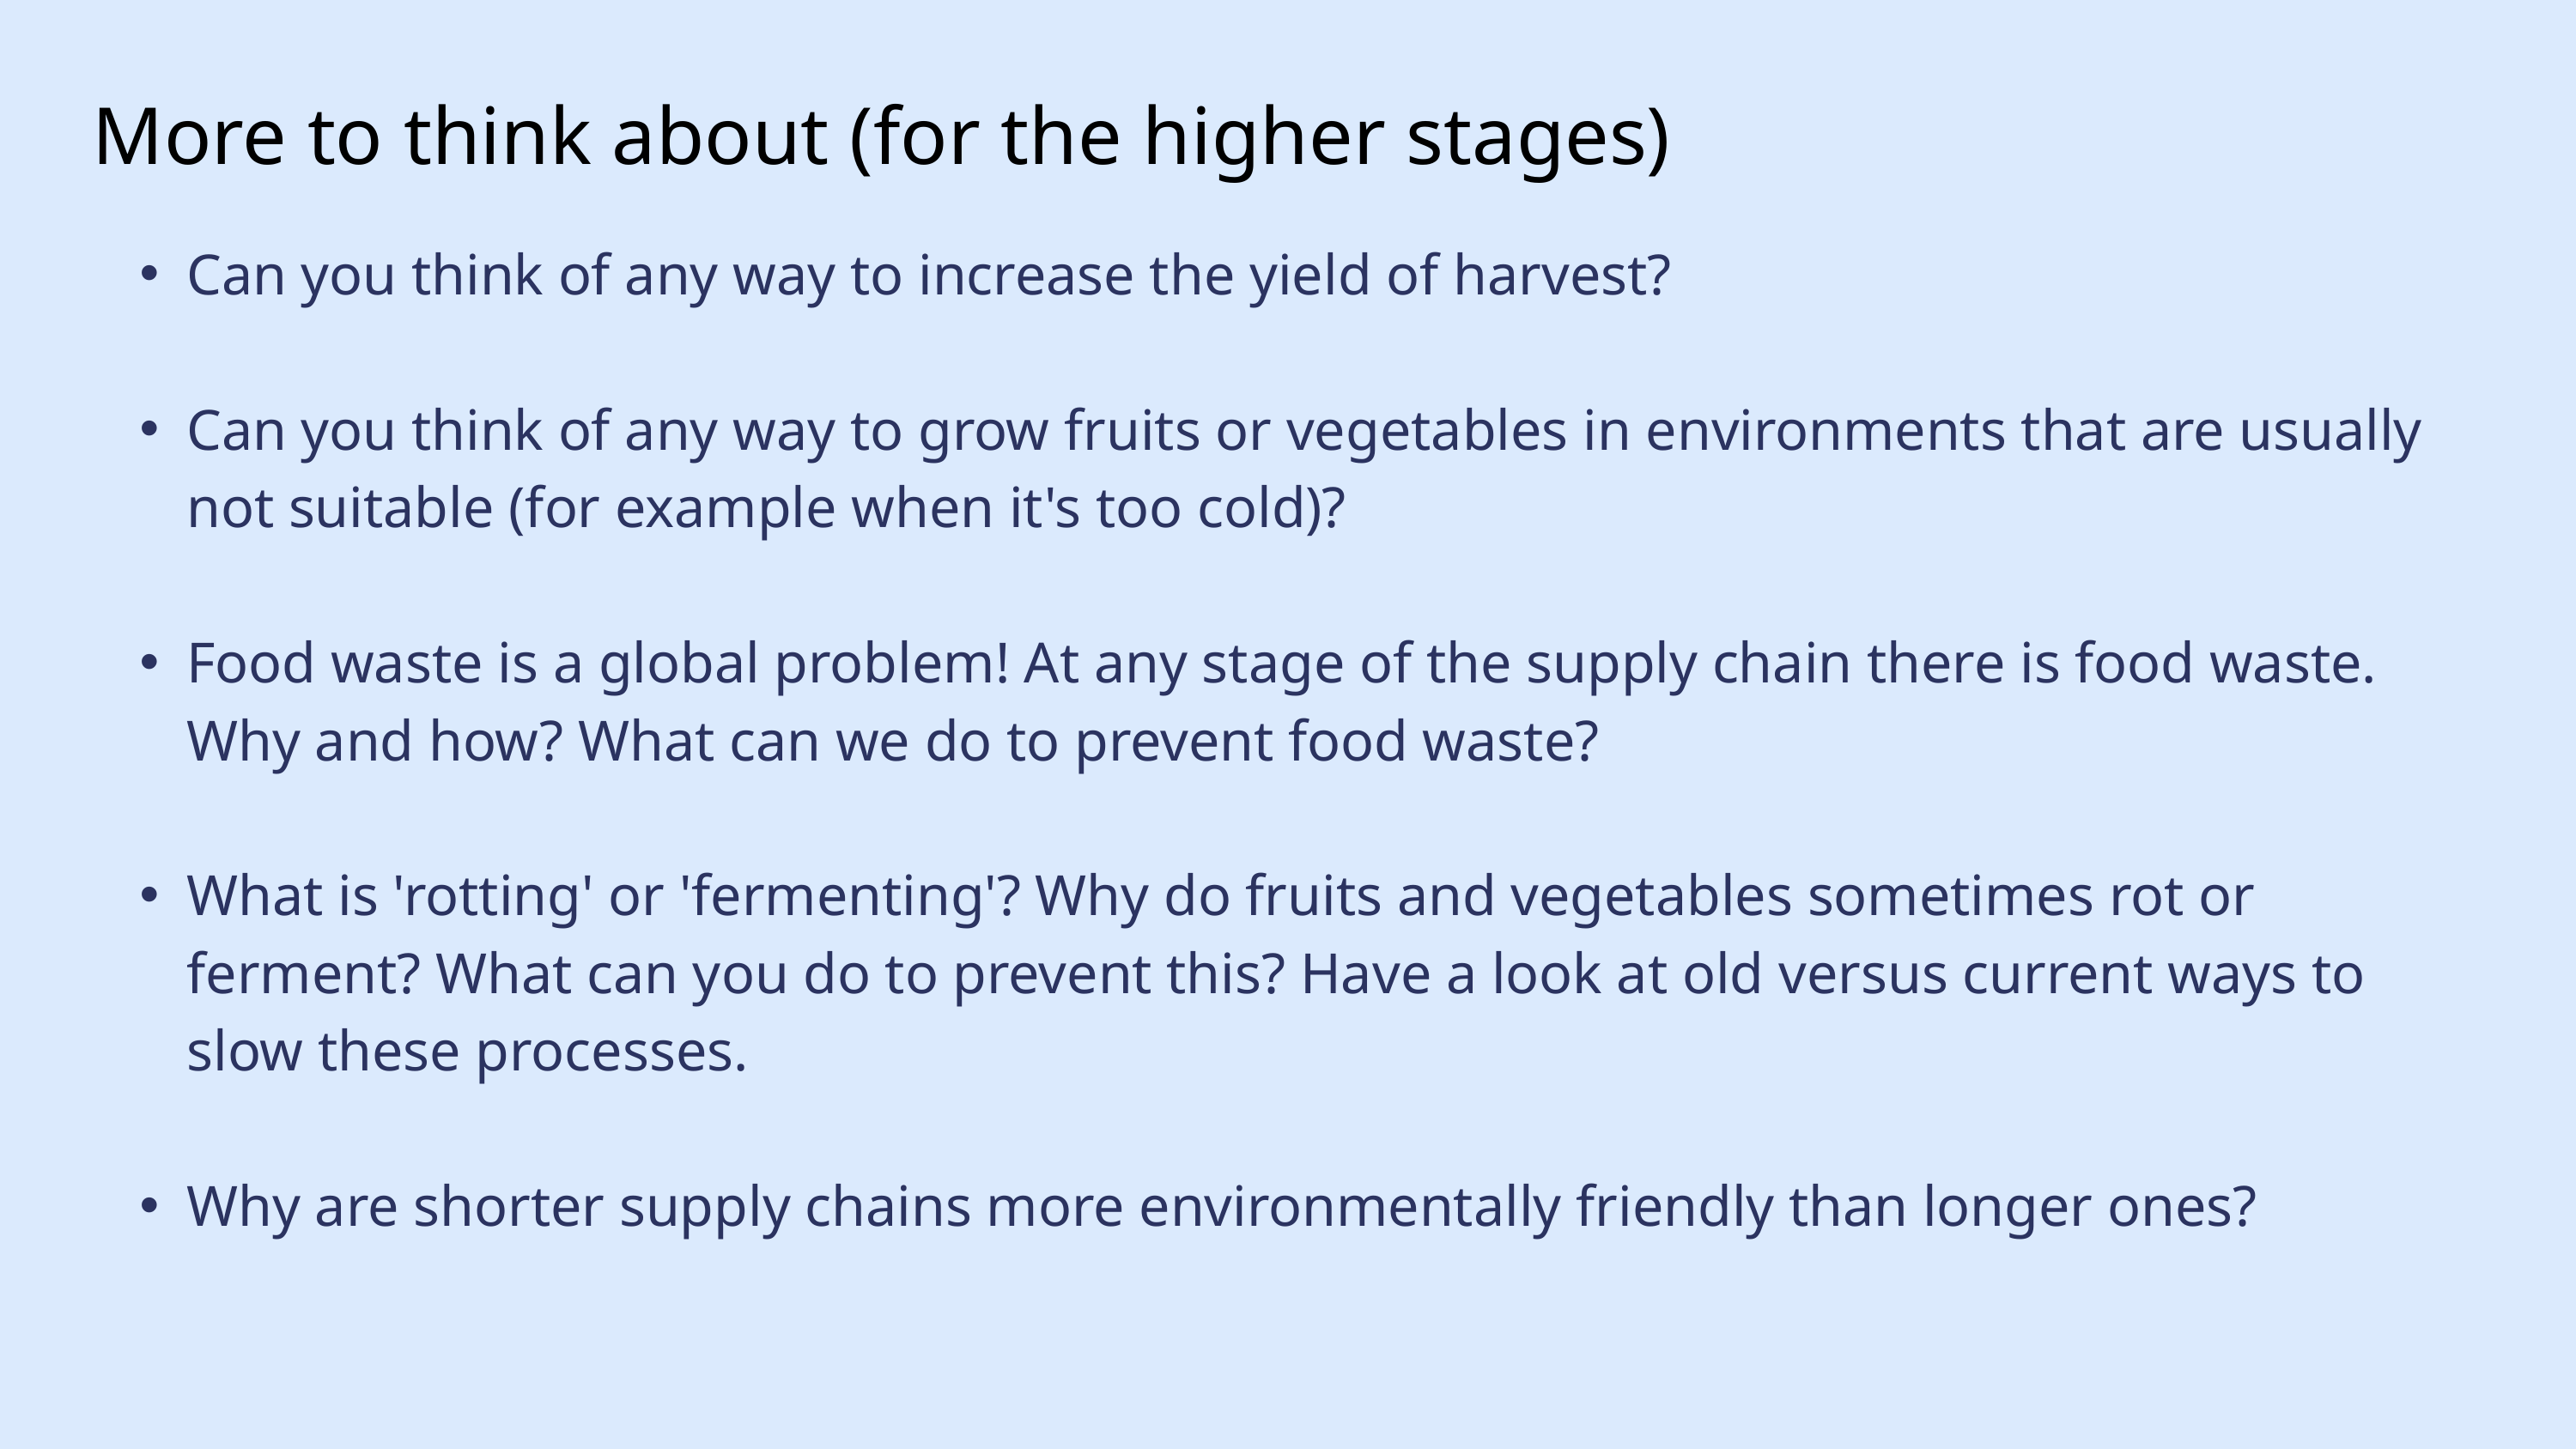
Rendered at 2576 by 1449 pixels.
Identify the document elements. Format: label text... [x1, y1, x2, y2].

text_box Can you think of any way to increase the yield of harvest? Can you think of any way to grow fruits or vegetables in environments that are usually not suitable (for example when it's too cold)? Food waste is a global problem! At any stage of the supply chain there is food waste. Why and how? What can we do to prevent food waste? What is 'rotting' or 'fermenting'? Why do fruits and vegetables sometimes rot or ferment? What can you do to prevent this? Have a look at old versus current ways to slow these processes. Why are shorter supply chains more environmentally friendly than longer ones? [92, 227, 2472, 1449]
text_box More to think about (for the higher stages) [92, 70, 2255, 180]
